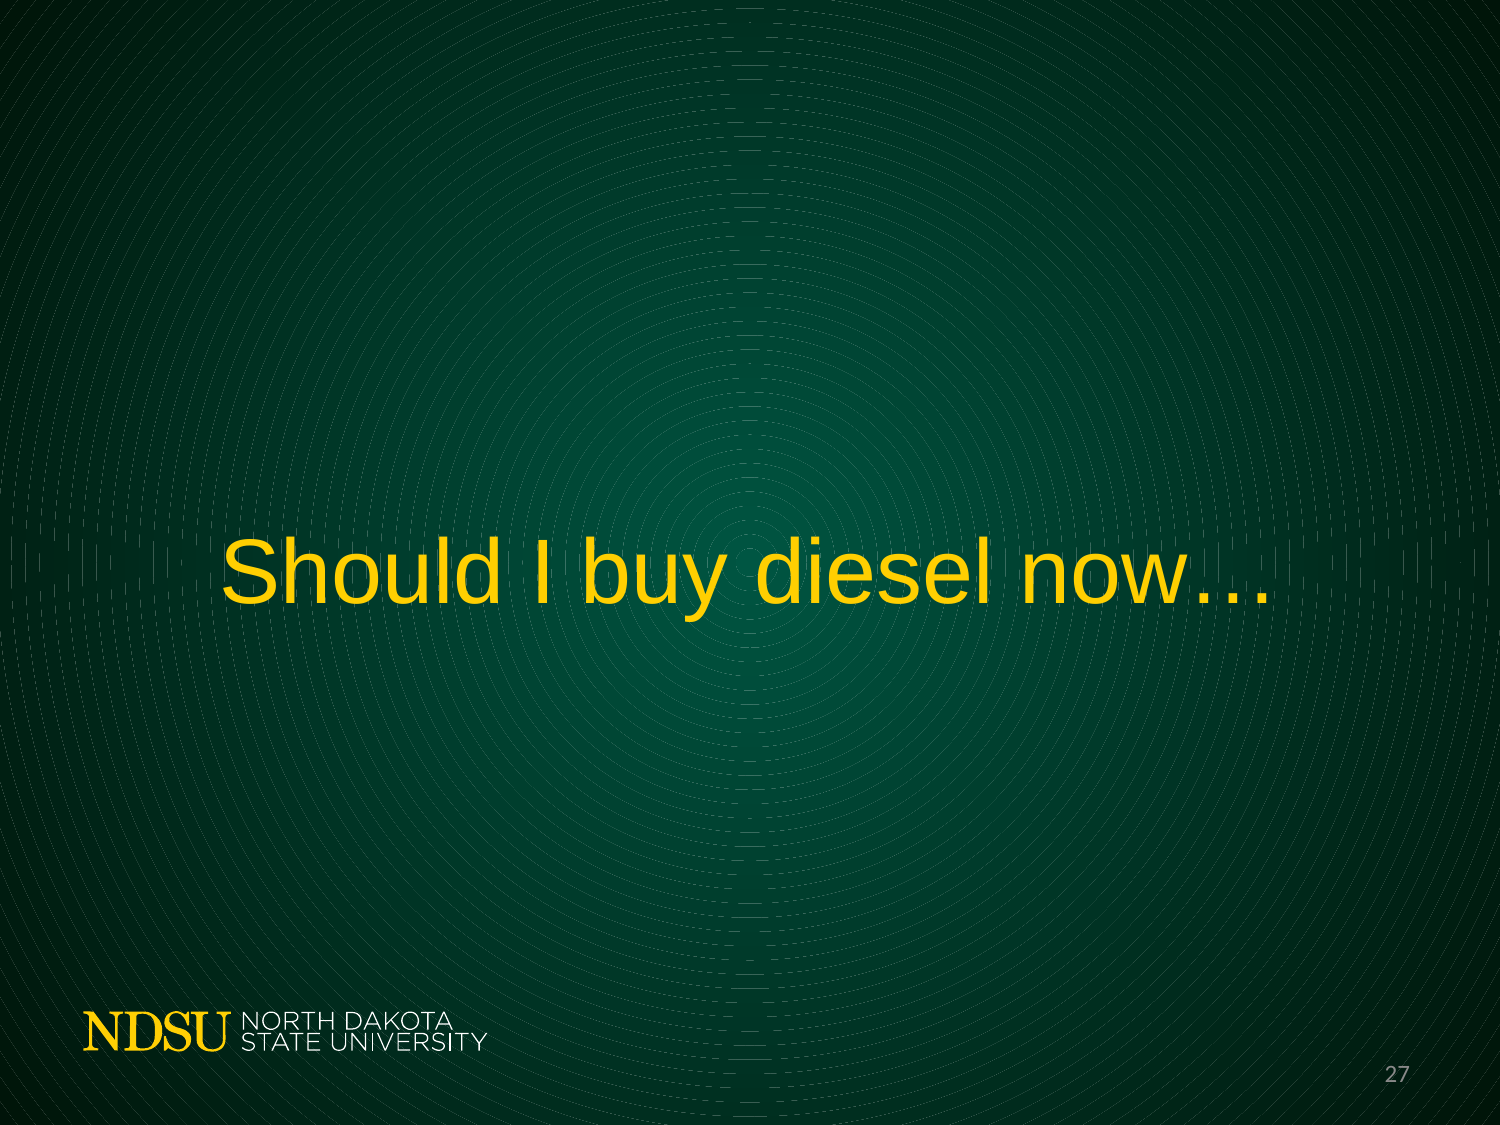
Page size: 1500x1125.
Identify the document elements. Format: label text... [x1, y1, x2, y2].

list [75, 262, 1425, 1005]
slide_number 27 [1074, 1042, 1425, 1103]
